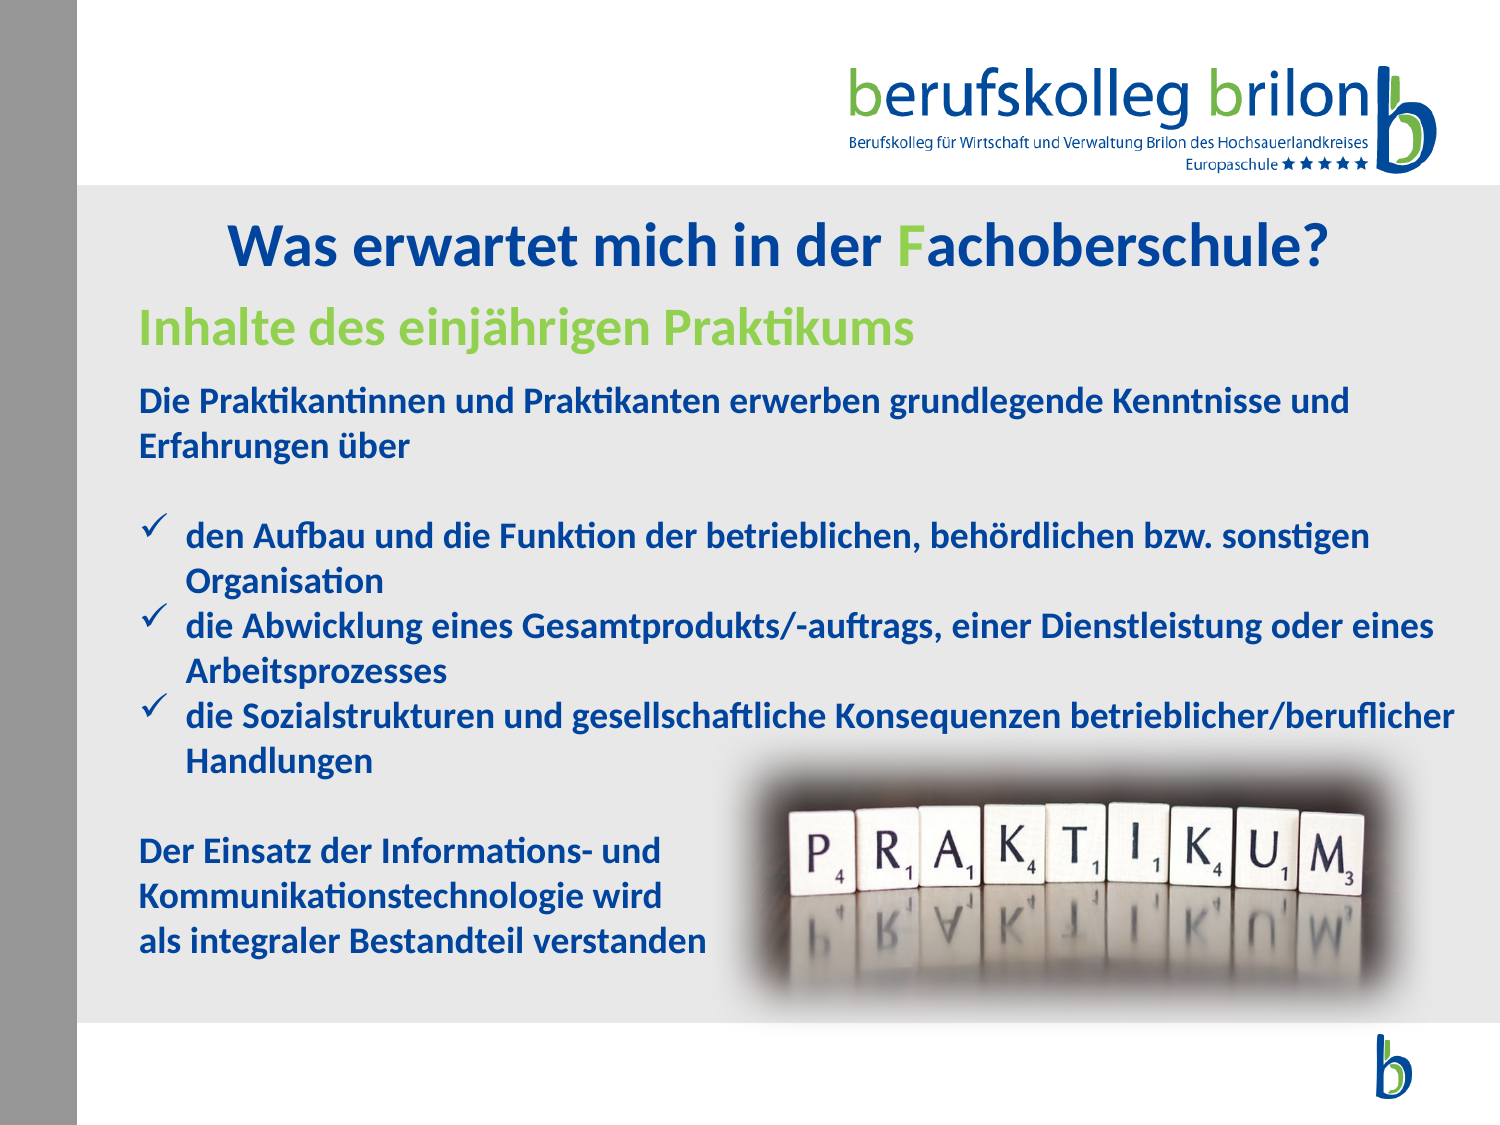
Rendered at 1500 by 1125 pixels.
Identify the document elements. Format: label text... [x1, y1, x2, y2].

text_box Was erwartet mich in der Fachoberschule? [100, 196, 1459, 286]
text_box Inhalte des einjährigen Praktikums Die Praktikantinnen und Praktikanten erwerben grundlegende Kenntnisse und Erfahrungen über den Aufbau und die Funktion der betrieblichen, behördlichen bzw. sonstigen Organisation die Abwicklung eines Gesamtprodukts/-auftrags, einer Dienstleistung oder eines Arbeitsprozesses die Sozialstrukturen und gesellschaftliche Konsequenzen betrieblicher/beruflicher Handlungen Der Einsatz der Informations- und Kommunikationstechnologie wird als integraler Bestandteil verstanden [123, 250, 1484, 1125]
picture [711, 726, 1435, 1037]
picture [827, 66, 1445, 185]
